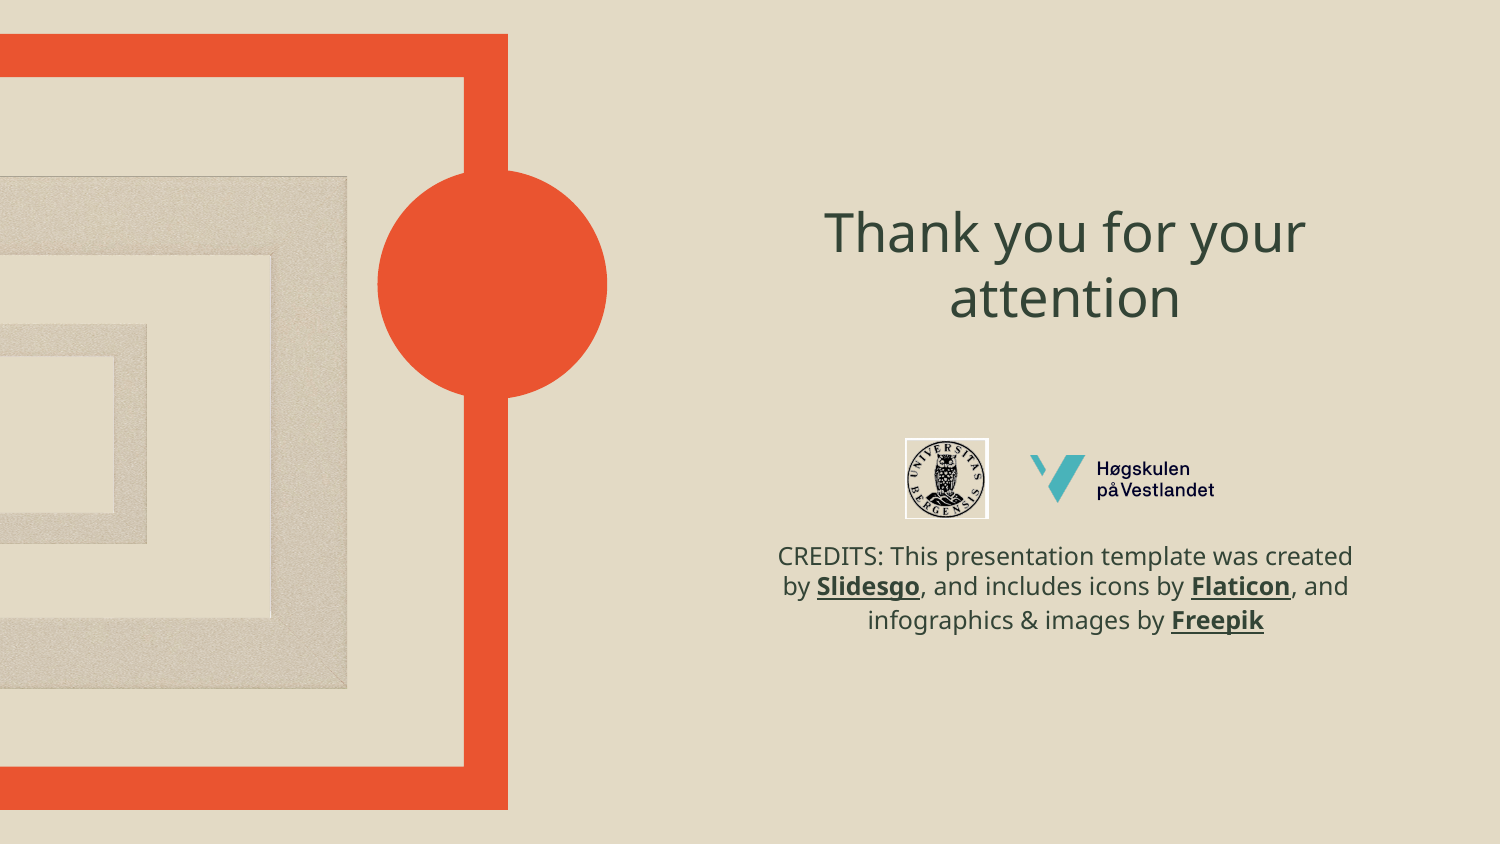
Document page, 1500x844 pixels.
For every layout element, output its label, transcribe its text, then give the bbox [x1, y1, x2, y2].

title Thank you for your attention [750, 180, 1382, 344]
picture [0, 154, 348, 689]
picture [1030, 454, 1214, 504]
picture [904, 438, 989, 520]
